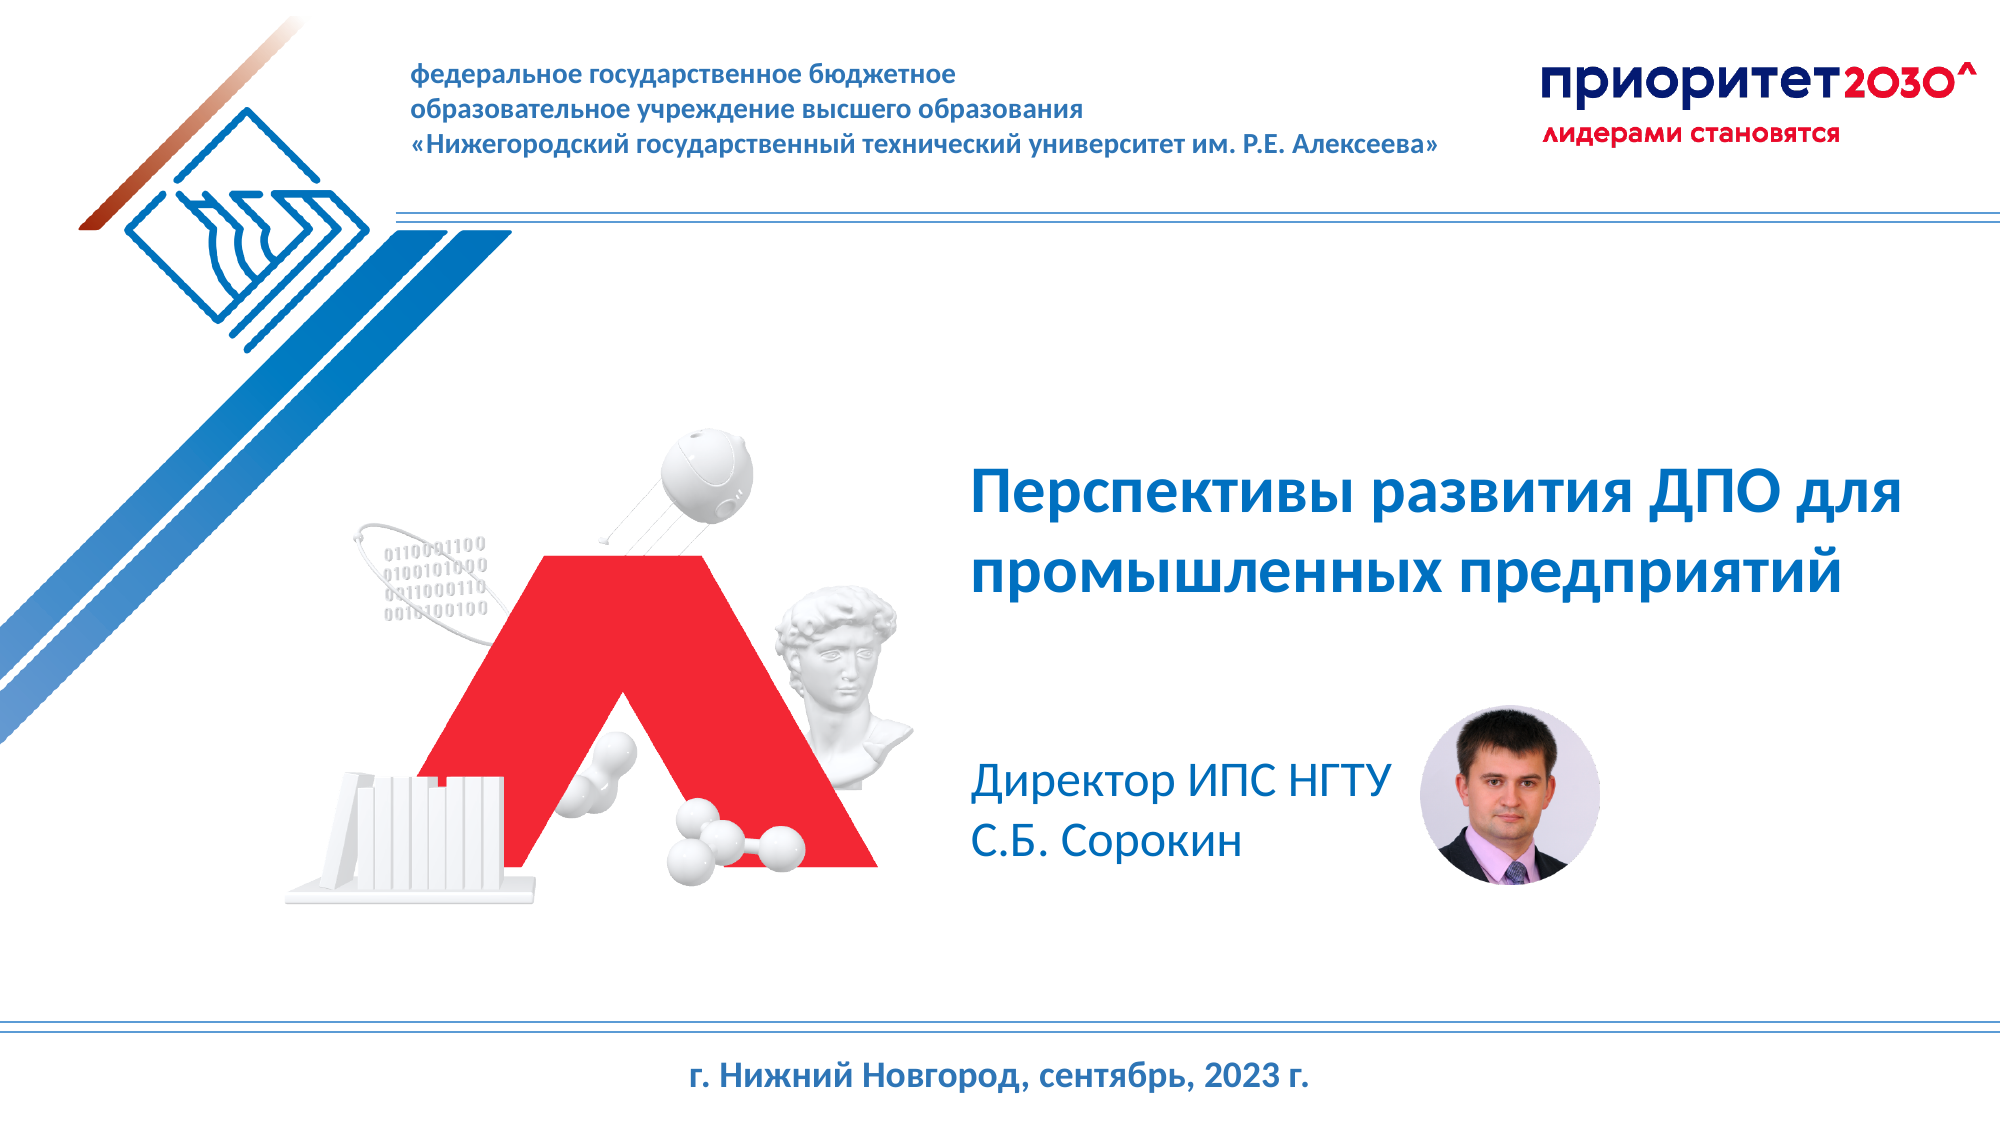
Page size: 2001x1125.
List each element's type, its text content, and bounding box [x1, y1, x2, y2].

text_box г. Нижний Новгород, сентябрь, 2023 г. [0, 1042, 2000, 1102]
text_box федеральное государственное бюджетное образовательное учреждение высшего образования «Нижегородский государственный технический университет им. Р.Е. Алексеева» [654, 47, 1907, 167]
picture [0, 16, 924, 930]
picture [1420, 705, 1600, 885]
text_box Перспективы развития ДПО для промышленных предприятий Директор ИПС НГТУ С.Б. Сорокин [955, 412, 1941, 900]
picture [1542, 62, 1977, 148]
